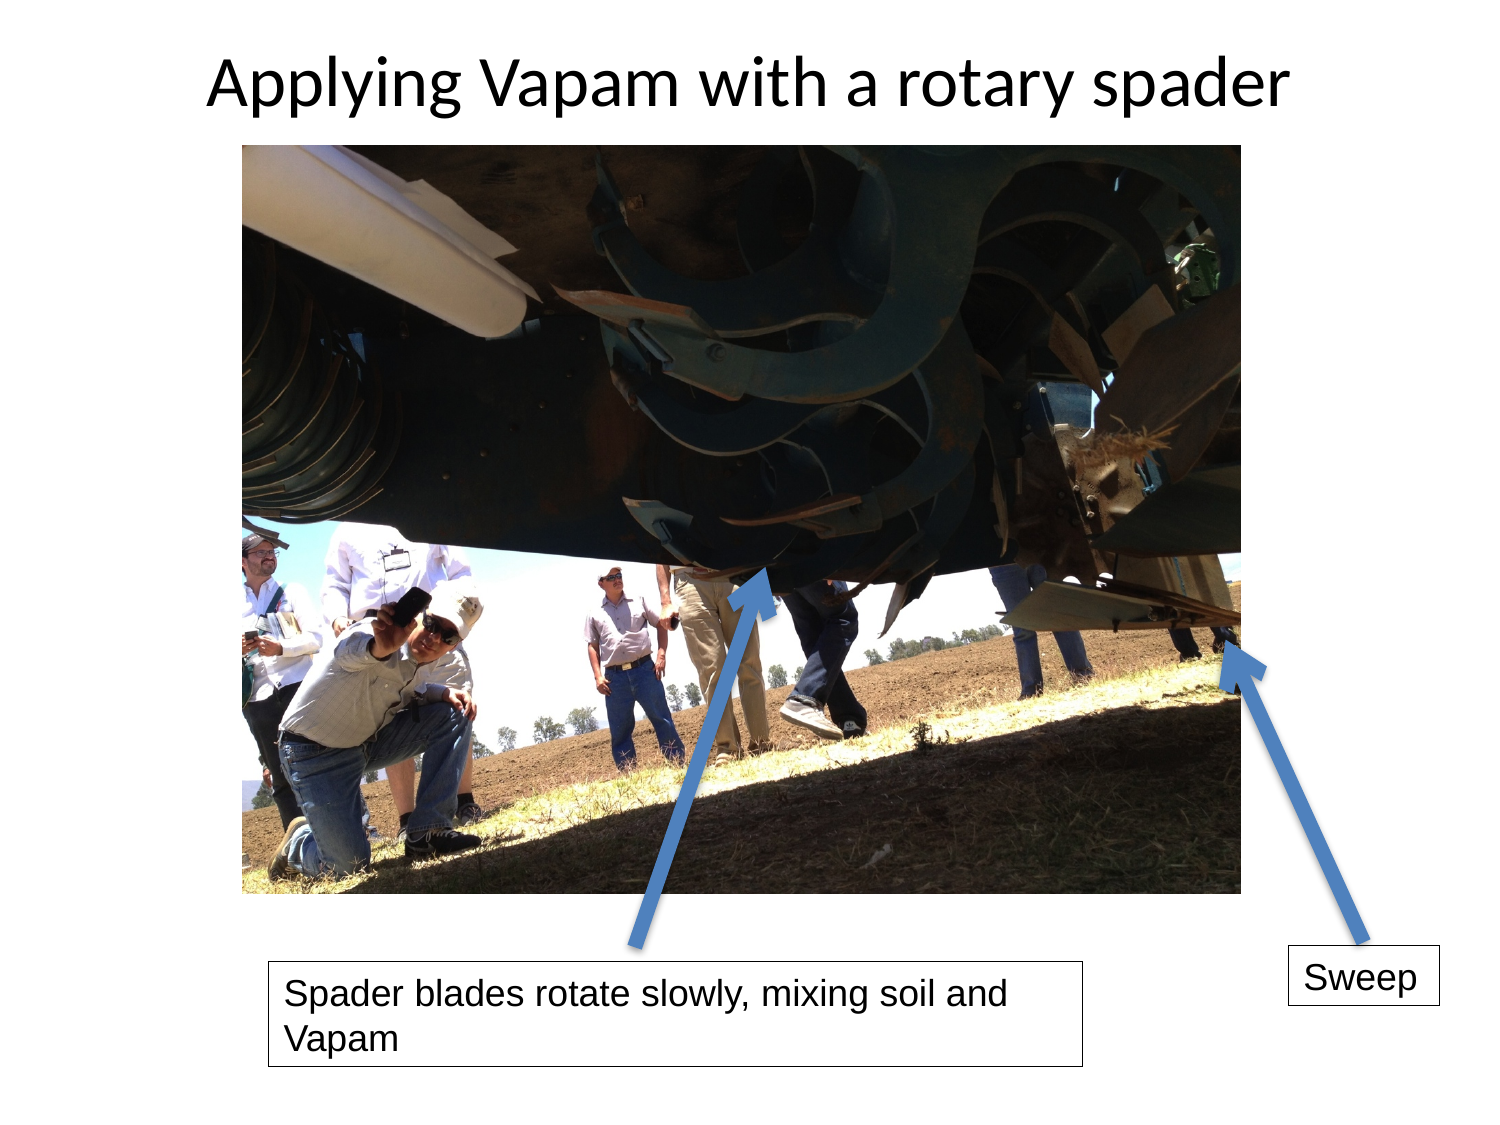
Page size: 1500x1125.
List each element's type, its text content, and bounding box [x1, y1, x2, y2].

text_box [1225, 639, 1364, 943]
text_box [634, 566, 766, 948]
text_box Sweep [1288, 945, 1440, 1006]
picture [242, 145, 1242, 895]
text_box Spader blades rotate slowly, mixing soil and Vapam [268, 961, 1083, 1067]
title Applying Vapam with a rotary spader [75, 0, 1425, 155]
